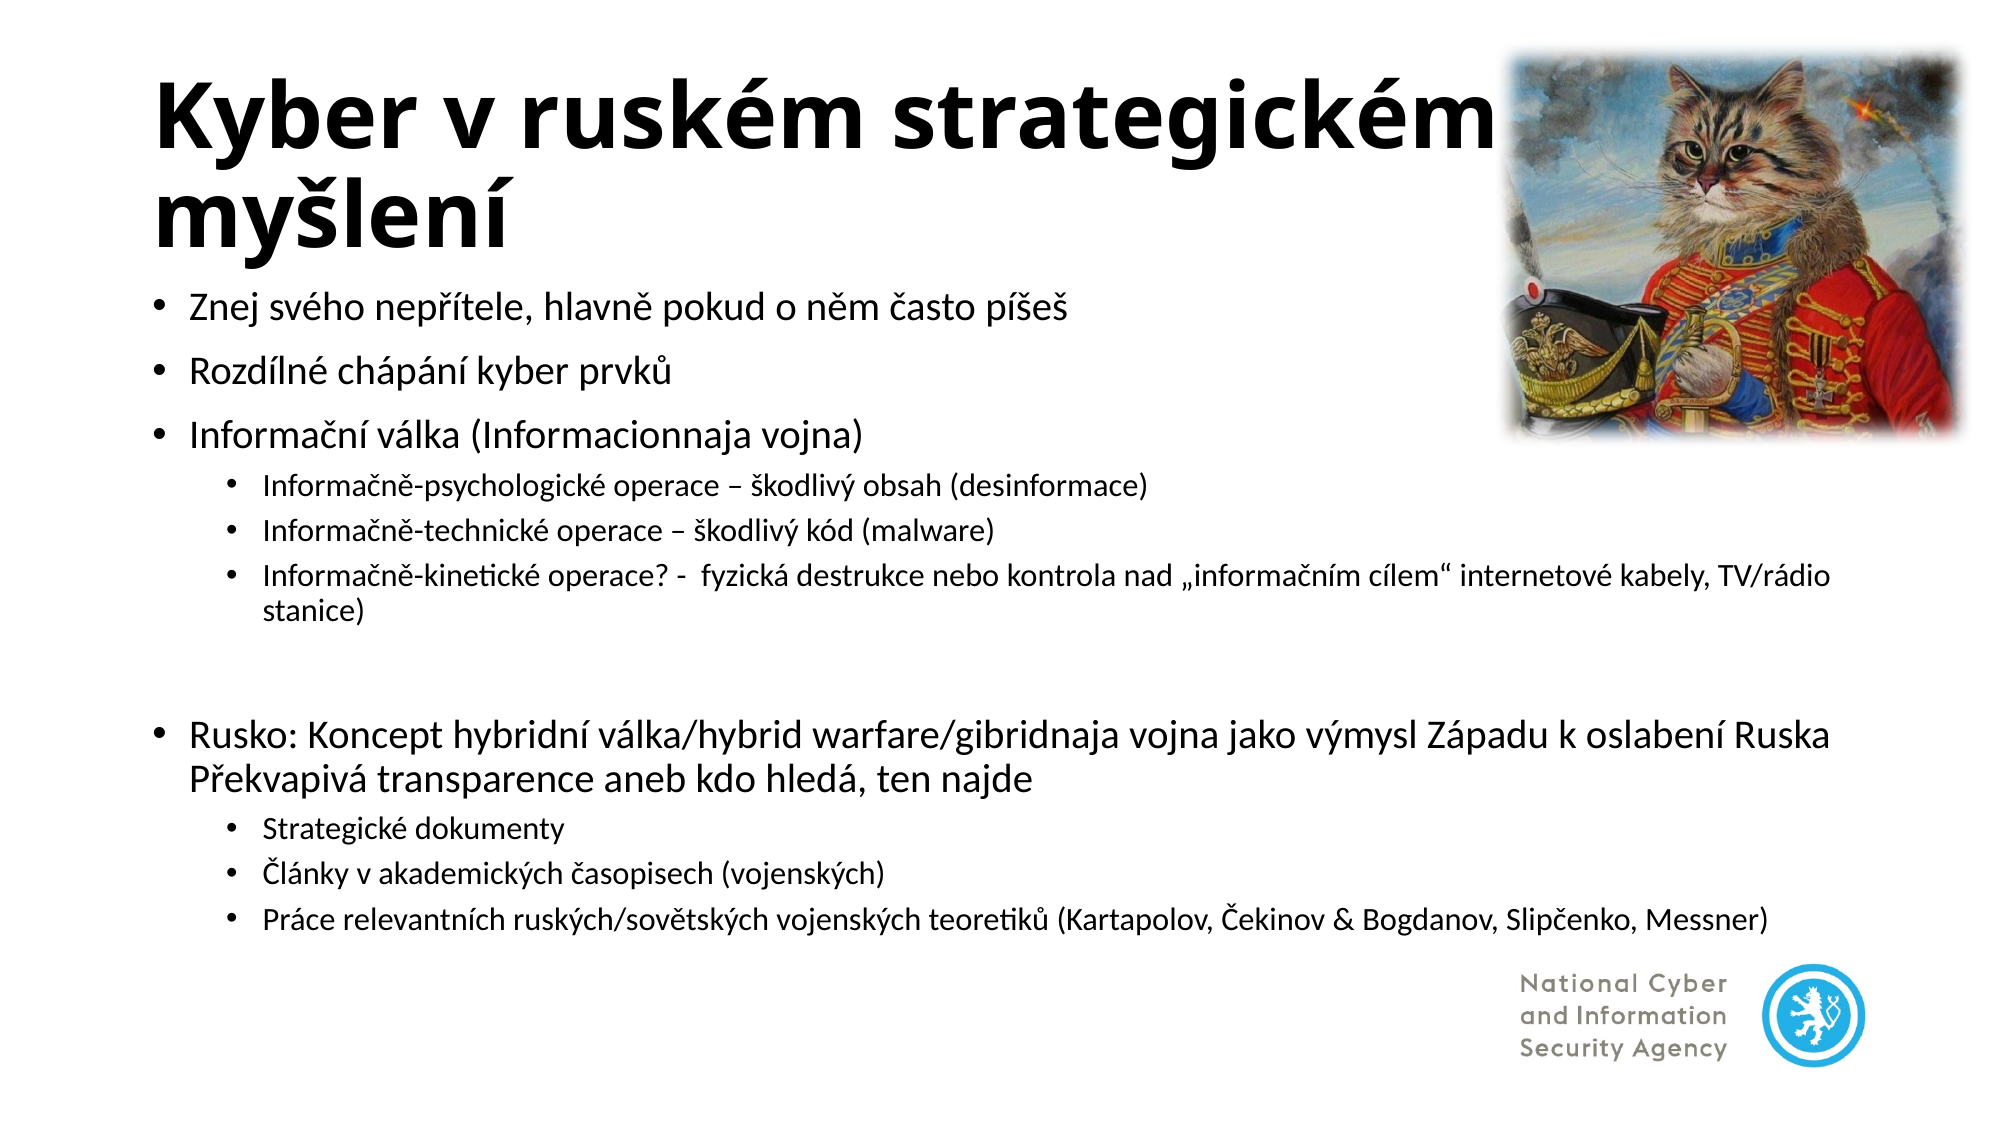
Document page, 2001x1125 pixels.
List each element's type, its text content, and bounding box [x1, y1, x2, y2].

picture [1494, 40, 1973, 448]
title Kyber v ruském strategickém myšlení [137, 59, 1494, 277]
list Znej svého nepřítele, hlavně pokud o něm často píšeš Rozdílné chápání kyber prvků Informační válka (Informacionnaja vojna) Informačně-psychologické operace – škodlivý obsah (desinformace) Informačně-technické operace – škodlivý kód (malware) Informačně-kinetické operace? - fyzická destrukce nebo kontrola nad „informačním cílem“ internetové kabely, TV/rádio stanice) Rusko: Koncept hybridní válka/hybrid warfare/gibridnaja vojna jako výmysl Západu k oslabení Ruska Překvapivá transparence aneb kdo hledá, ten najde Strategické dokumenty Články v akademických časopisech (vojenských) Práce relevantních ruských/sovětských vojenských teoretiků (Kartapolov, Čekinov & Bogdanov, Slipčenko, Messner) [137, 277, 1863, 992]
picture [1384, 893, 2000, 1125]
